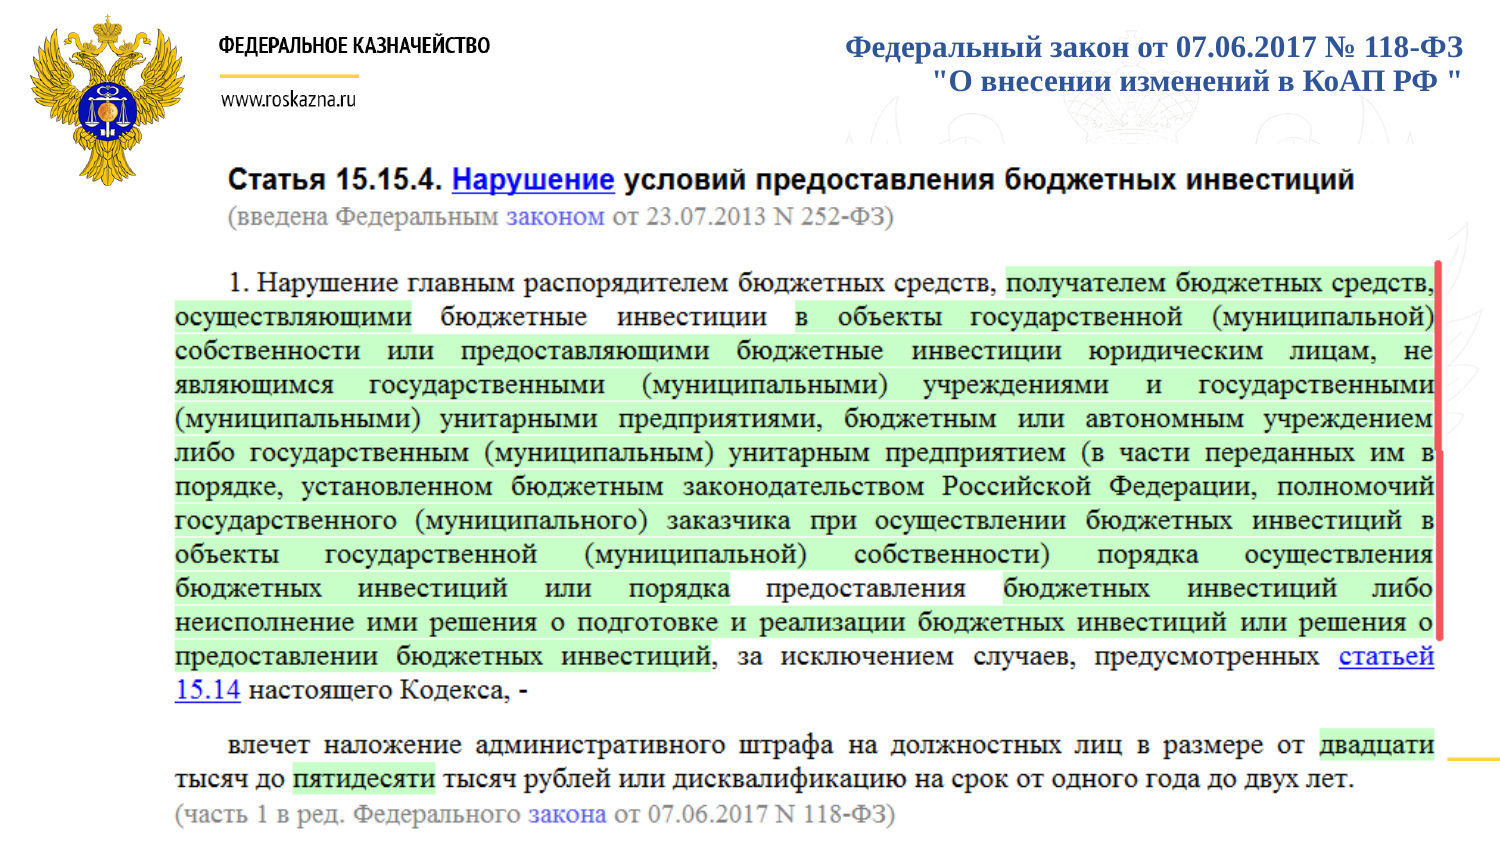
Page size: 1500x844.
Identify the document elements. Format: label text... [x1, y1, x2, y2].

title Федеральный закон от 07.06.2017 № 118-ФЗ "О внесении изменений в КоАП РФ " [284, 29, 1475, 100]
picture [0, 0, 1500, 844]
